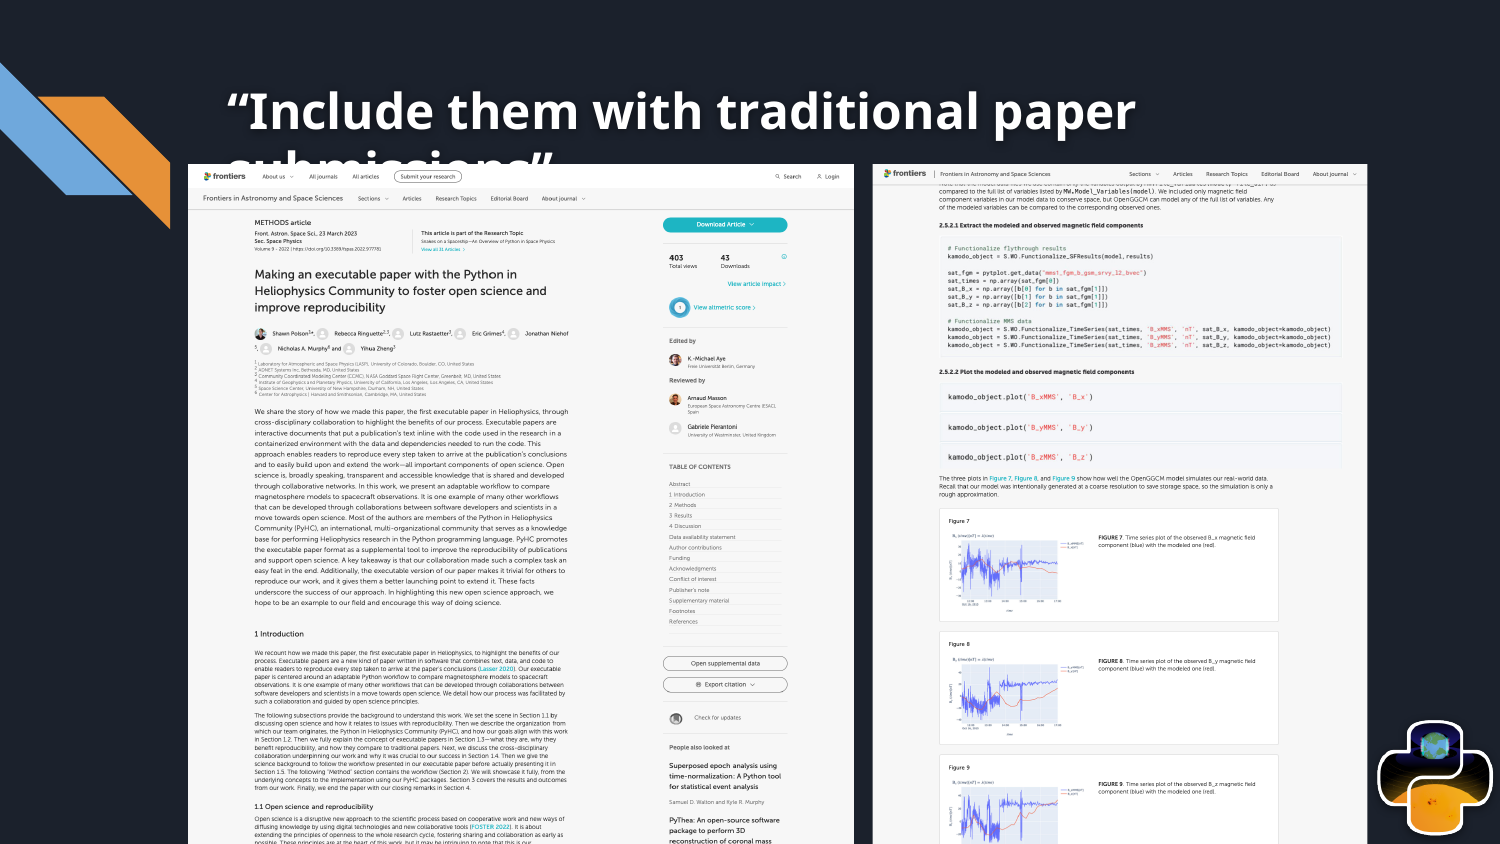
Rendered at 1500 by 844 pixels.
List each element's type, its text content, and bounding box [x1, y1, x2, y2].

picture [187, 164, 854, 844]
title “Include them with traditional paper submissions” [212, 64, 1368, 215]
picture [872, 164, 1500, 844]
